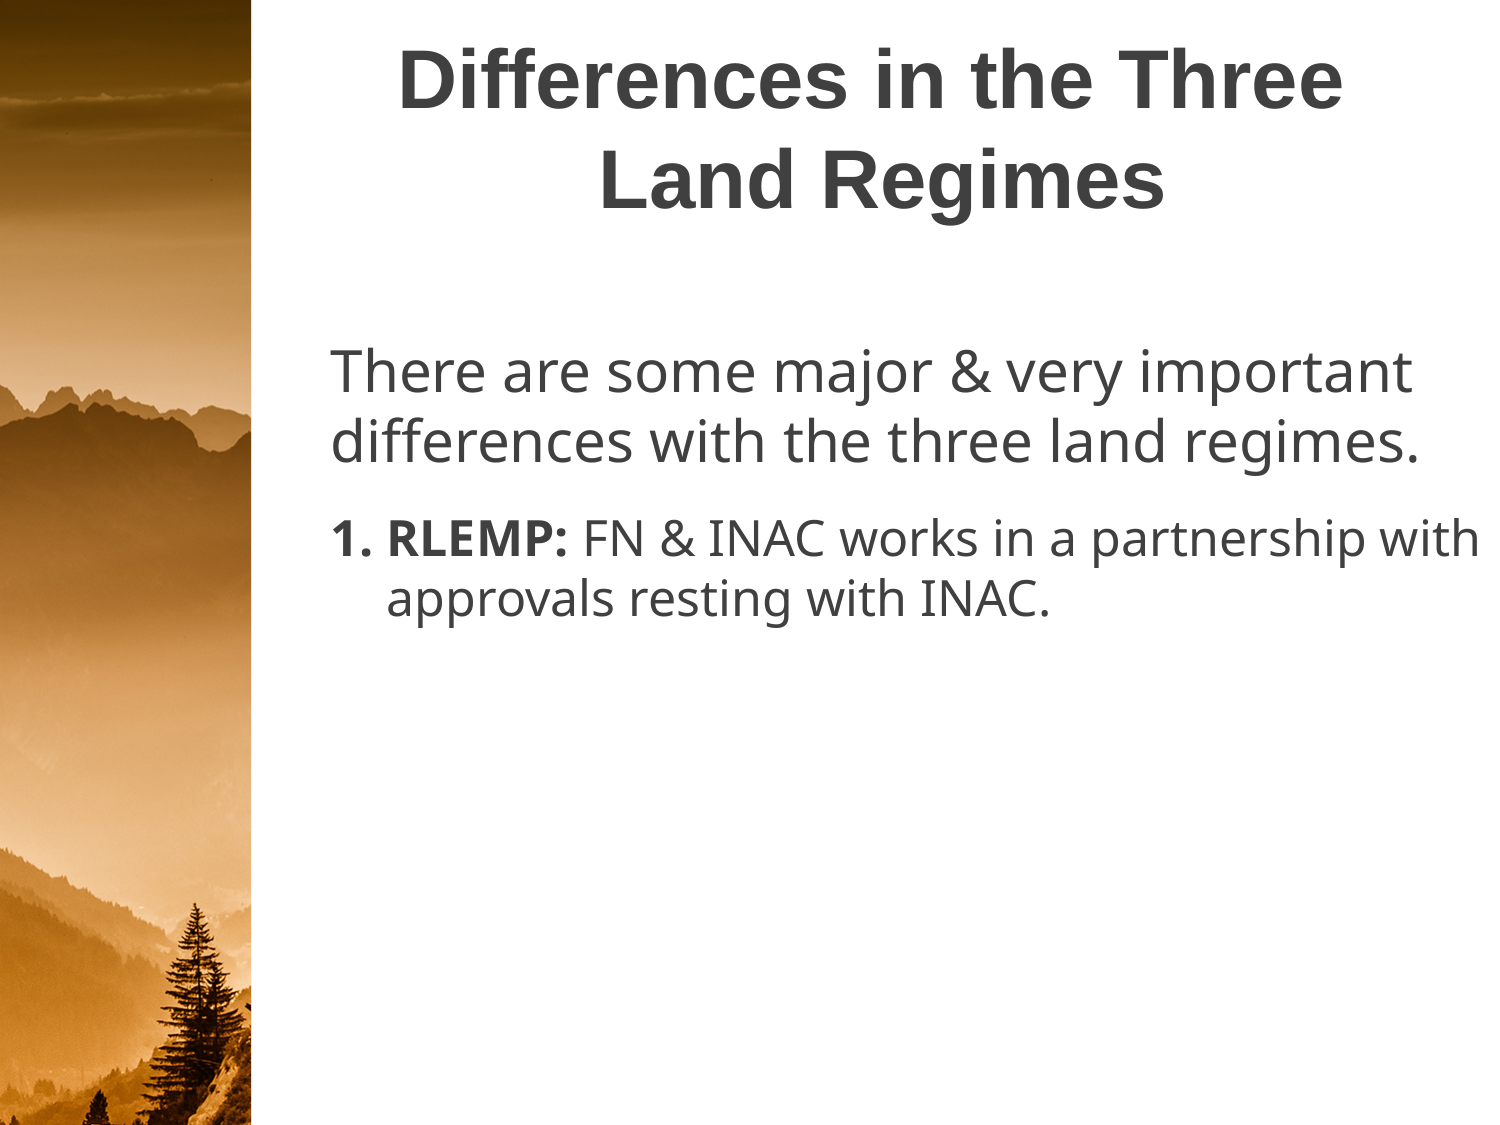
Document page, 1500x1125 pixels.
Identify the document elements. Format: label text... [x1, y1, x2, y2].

picture [0, 0, 1500, 1125]
title Differences in the Three Land Regimes [265, 19, 1500, 232]
list There are some major & very important differences with the three land regimes. RLEMP: FN & INAC works in a partnership with approvals resting with INAC. [265, 326, 1500, 831]
